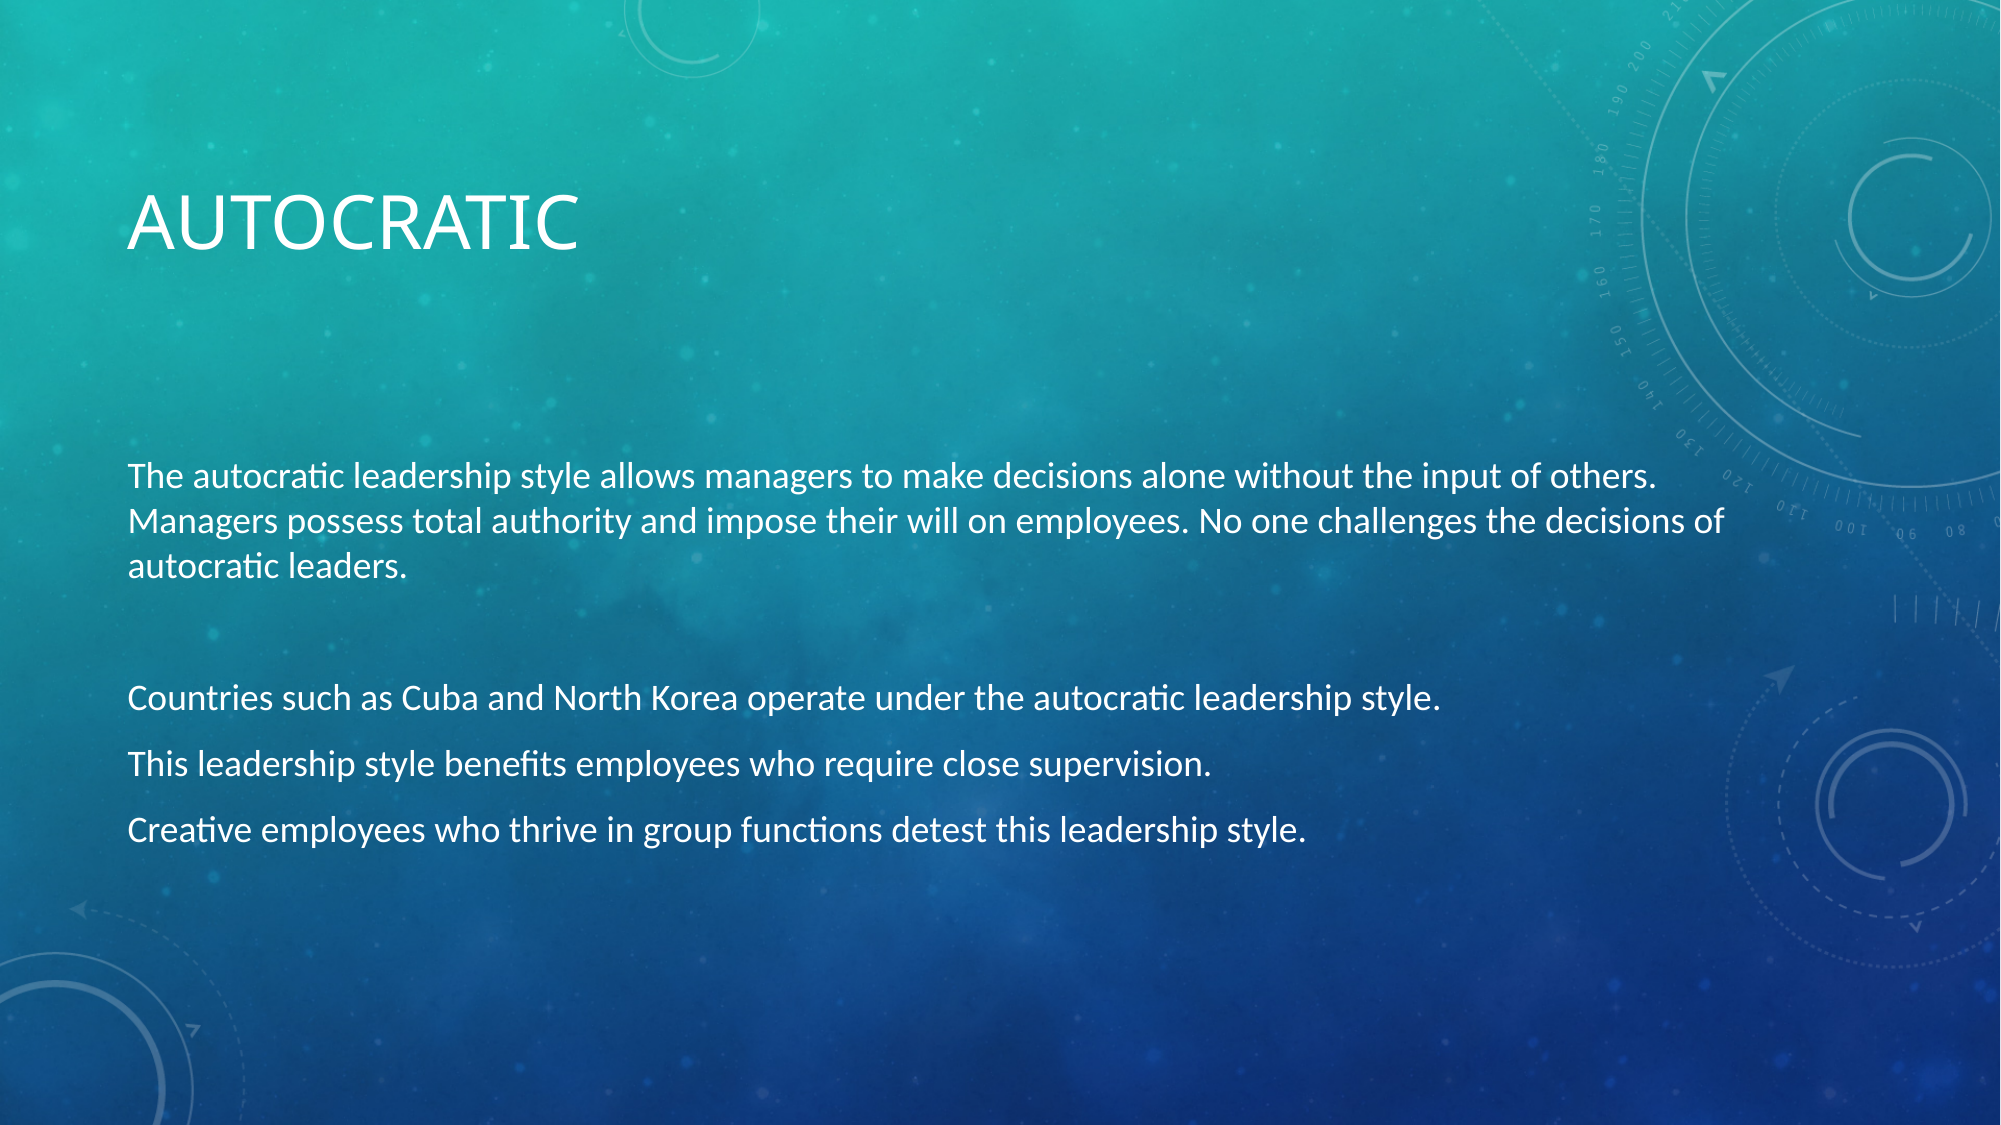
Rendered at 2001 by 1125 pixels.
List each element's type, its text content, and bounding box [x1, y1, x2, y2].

list The autocratic leadership style allows managers to make decisions alone without the input of others. Managers possess total authority and impose their will on employees. No one challenges the decisions of autocratic leaders. Countries such as Cuba and North Korea operate under the autocratic leadership style. This leadership style benefits employees who require close supervision. Creative employees who thrive in group functions detest this leadership style. [112, 351, 1775, 950]
picture [0, 0, 2001, 1125]
title Autocratic [112, 99, 1775, 339]
